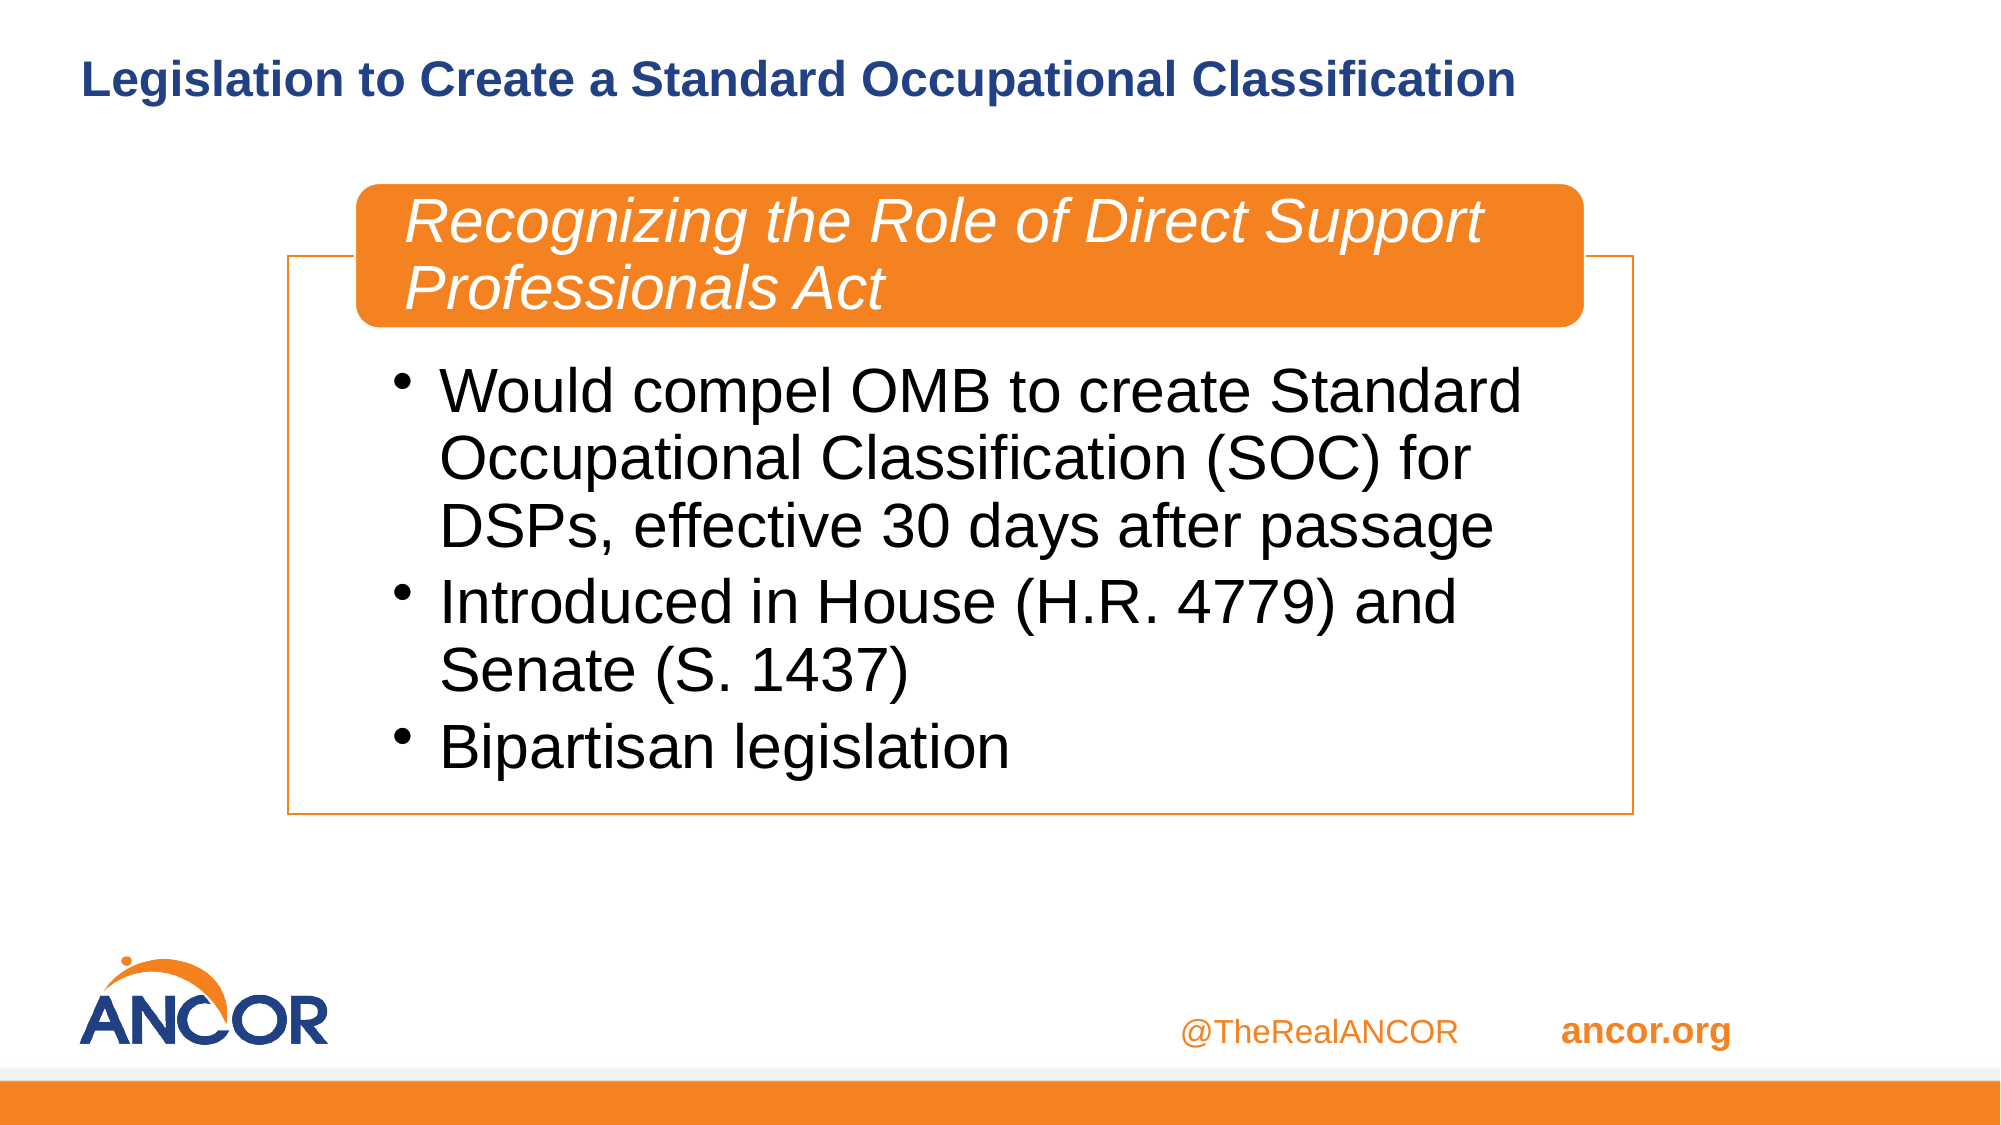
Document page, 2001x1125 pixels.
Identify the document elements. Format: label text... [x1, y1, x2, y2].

picture [0, 0, 2001, 1125]
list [287, 135, 1634, 861]
title Legislation to Create a Standard Occupational Classification [66, 45, 1934, 175]
